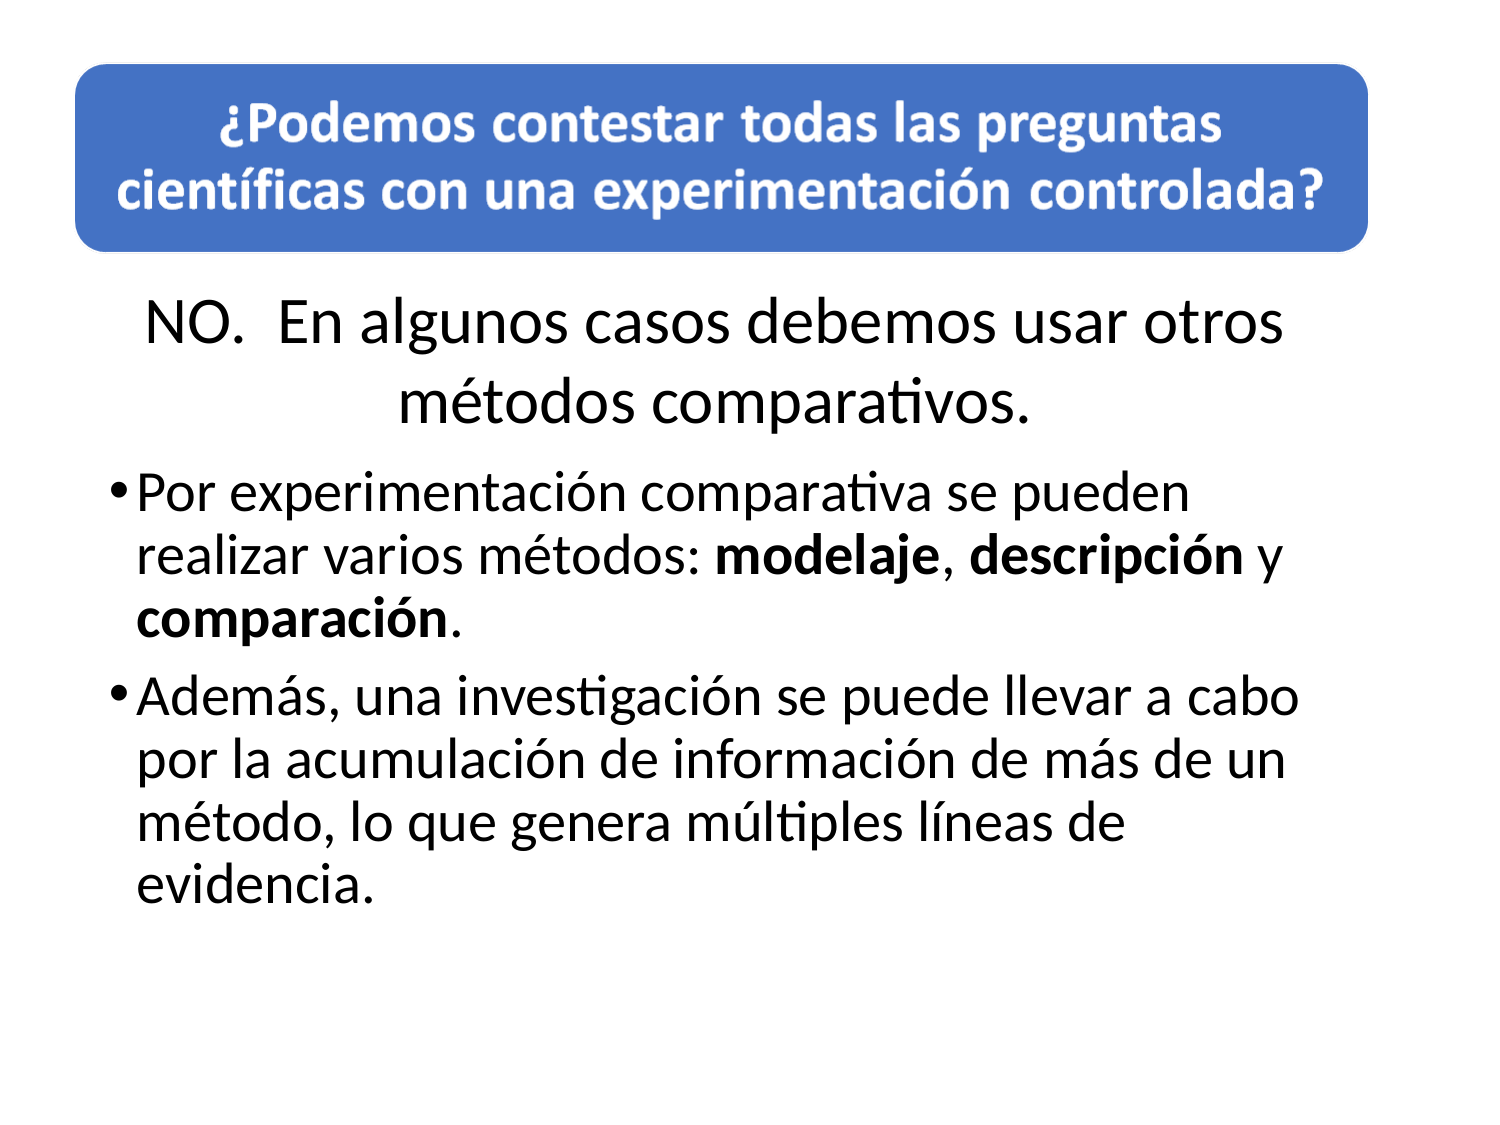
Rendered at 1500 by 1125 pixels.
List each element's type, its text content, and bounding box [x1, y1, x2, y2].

text_box NO. En algunos casos debemos usar otros métodos comparativos. [75, 276, 1355, 445]
list Por experimentación comparativa se pueden realizar varios métodos: modelaje, descripción y comparación. Además, una investigación se puede llevar a cabo por la acumulación de información de más de un método, lo que genera múltiples líneas de evidencia. [93, 453, 1388, 1125]
picture [72, 48, 1380, 269]
